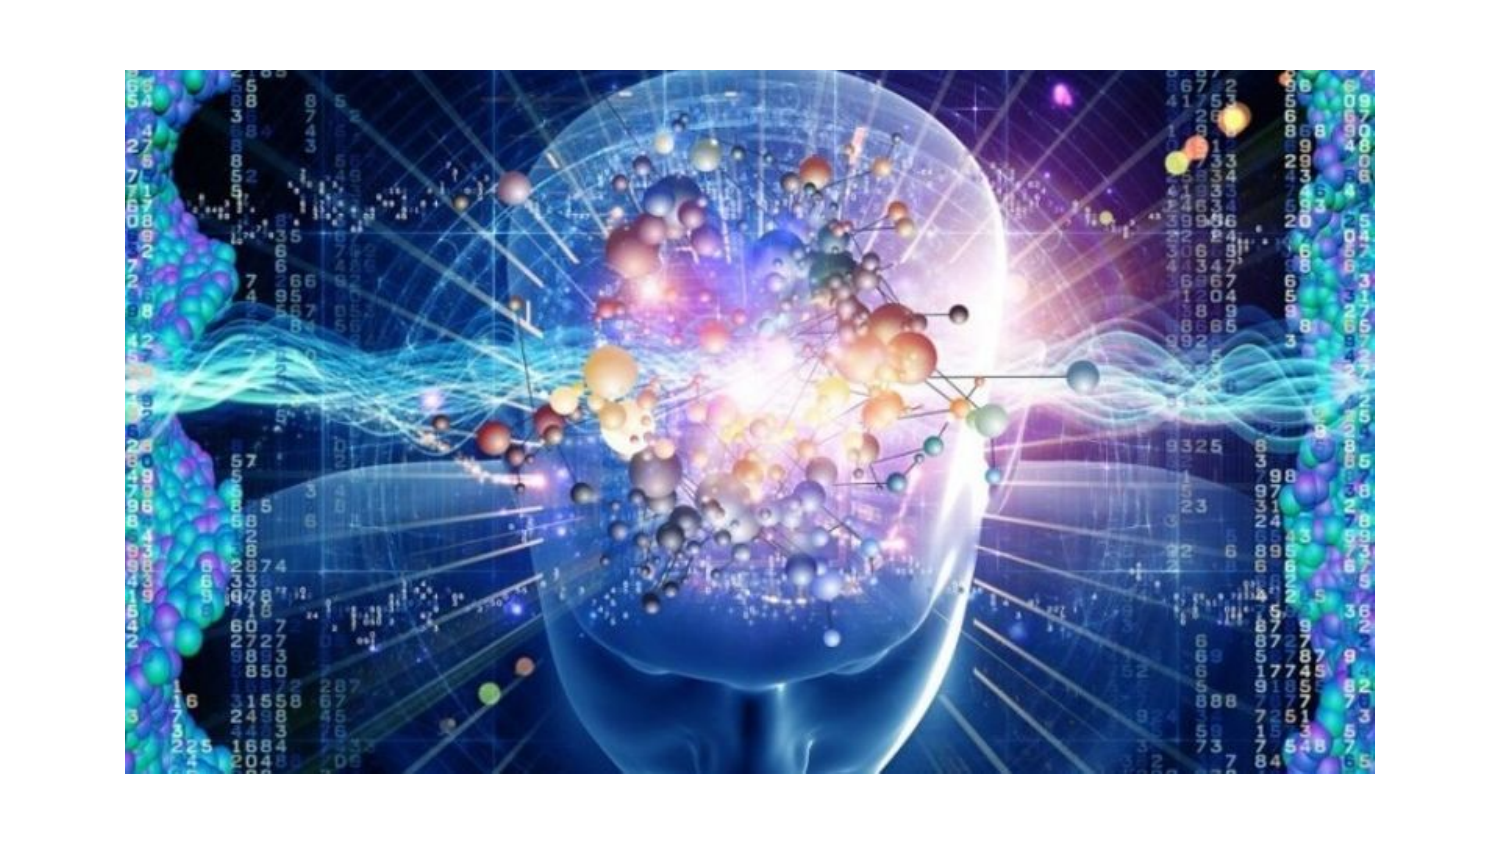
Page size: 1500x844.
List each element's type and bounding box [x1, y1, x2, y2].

picture [124, 70, 1376, 774]
